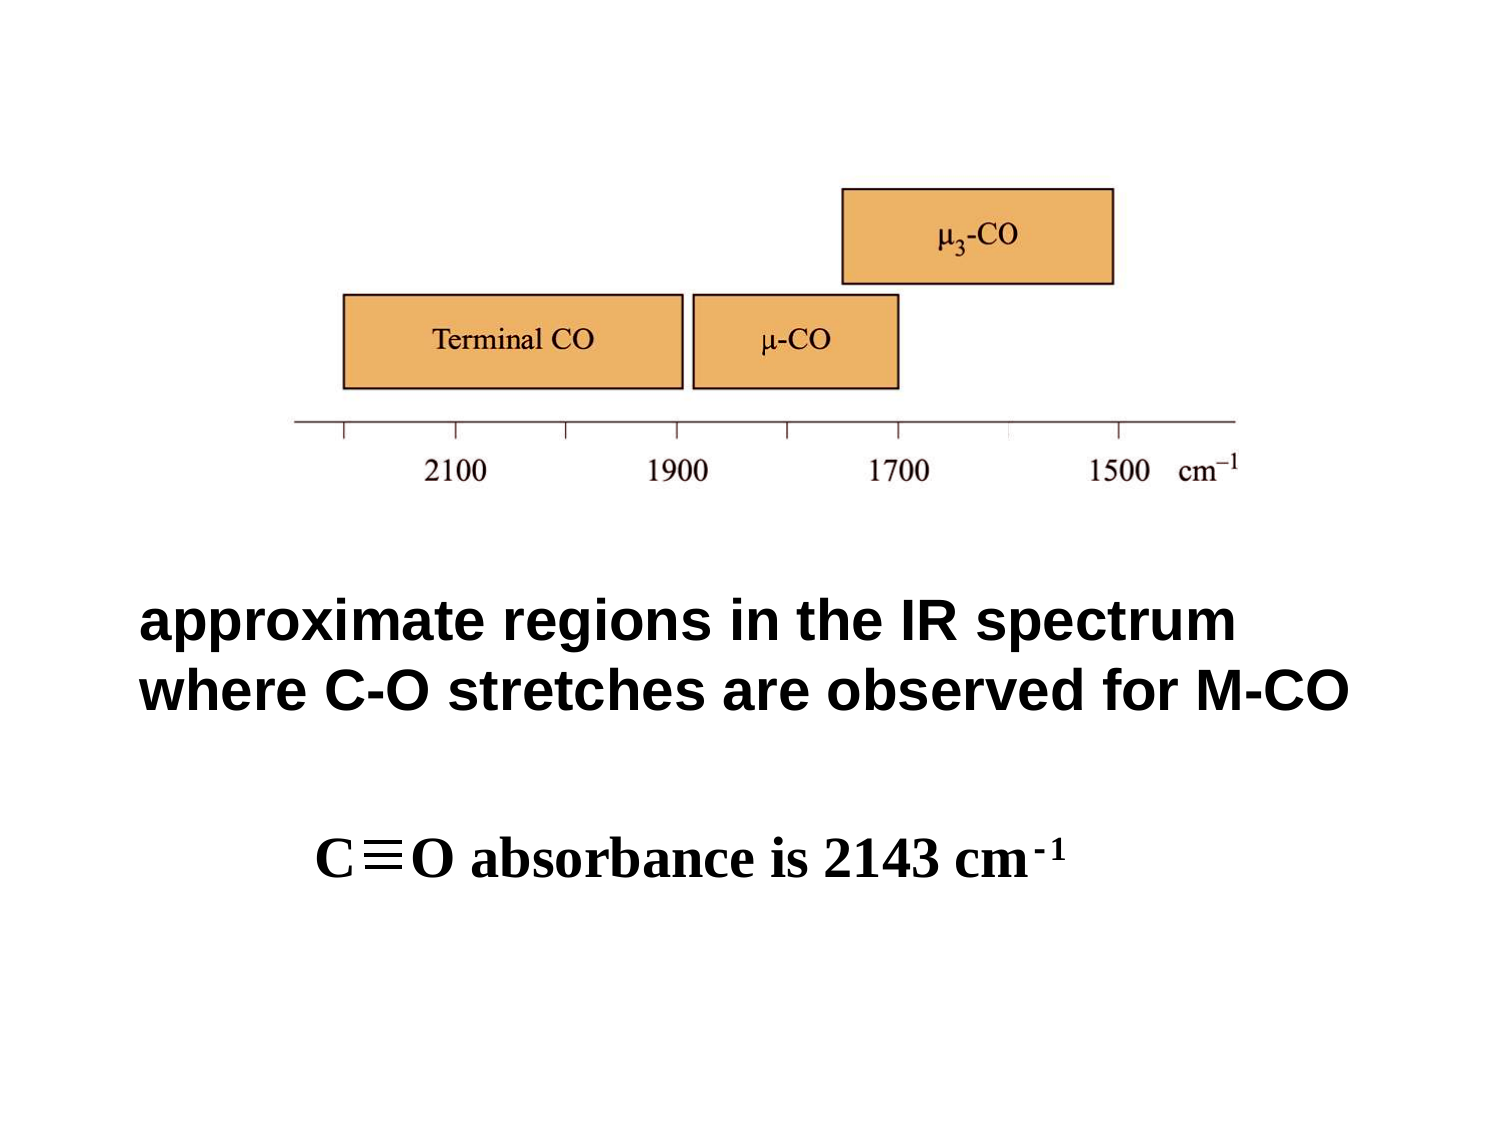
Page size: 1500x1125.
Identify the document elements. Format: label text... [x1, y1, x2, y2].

picture [274, 162, 1256, 515]
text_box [299, 811, 1163, 899]
text_box approximate regions in the IR spectrum where C-O stretches are observed for M-CO [124, 574, 1388, 730]
